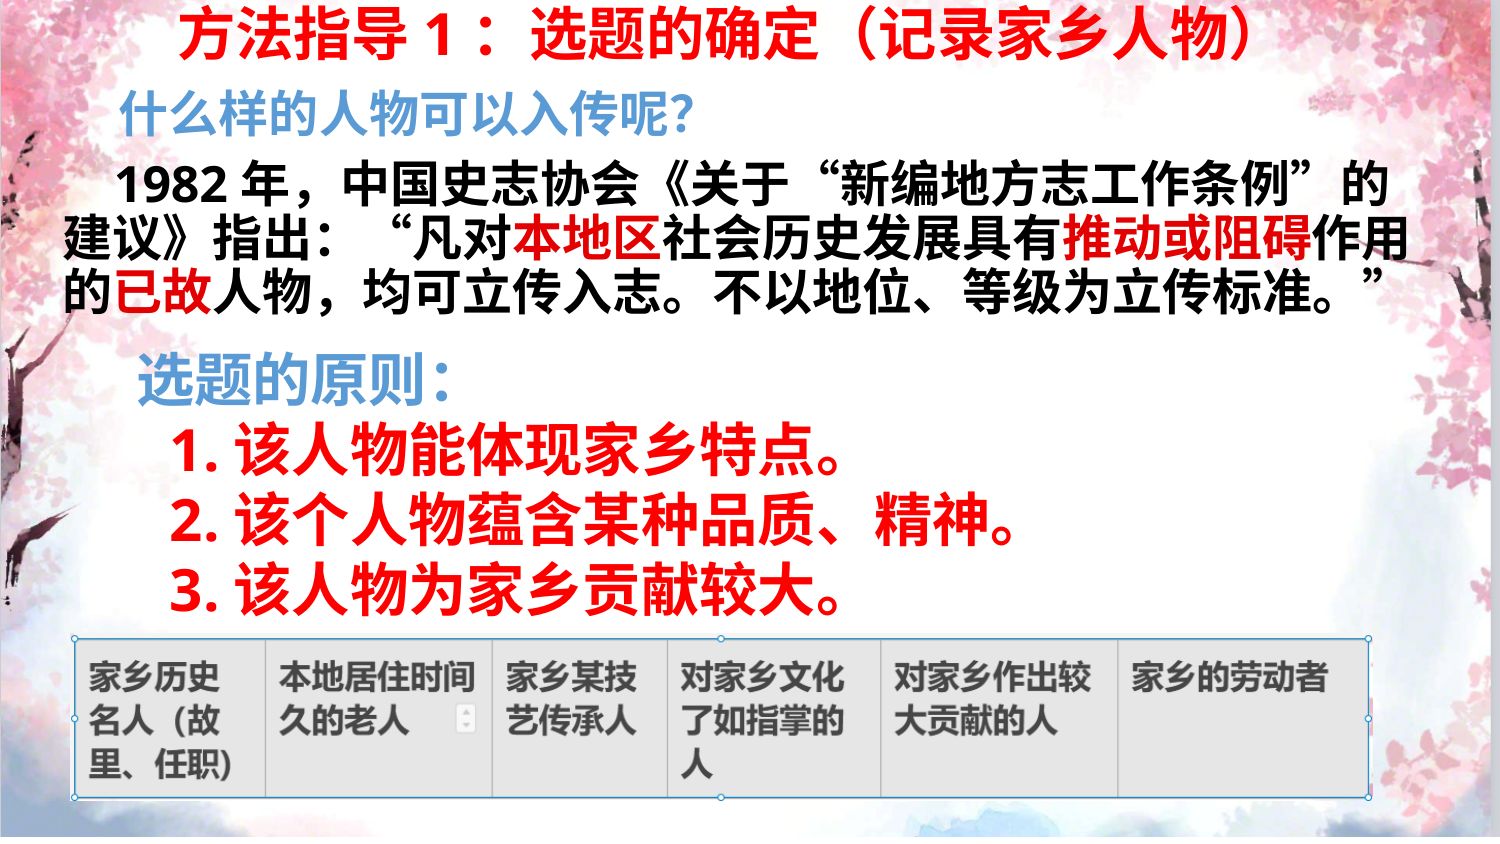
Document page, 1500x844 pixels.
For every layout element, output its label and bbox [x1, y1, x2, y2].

picture [70, 633, 1373, 801]
list [0, 0, 1500, 837]
